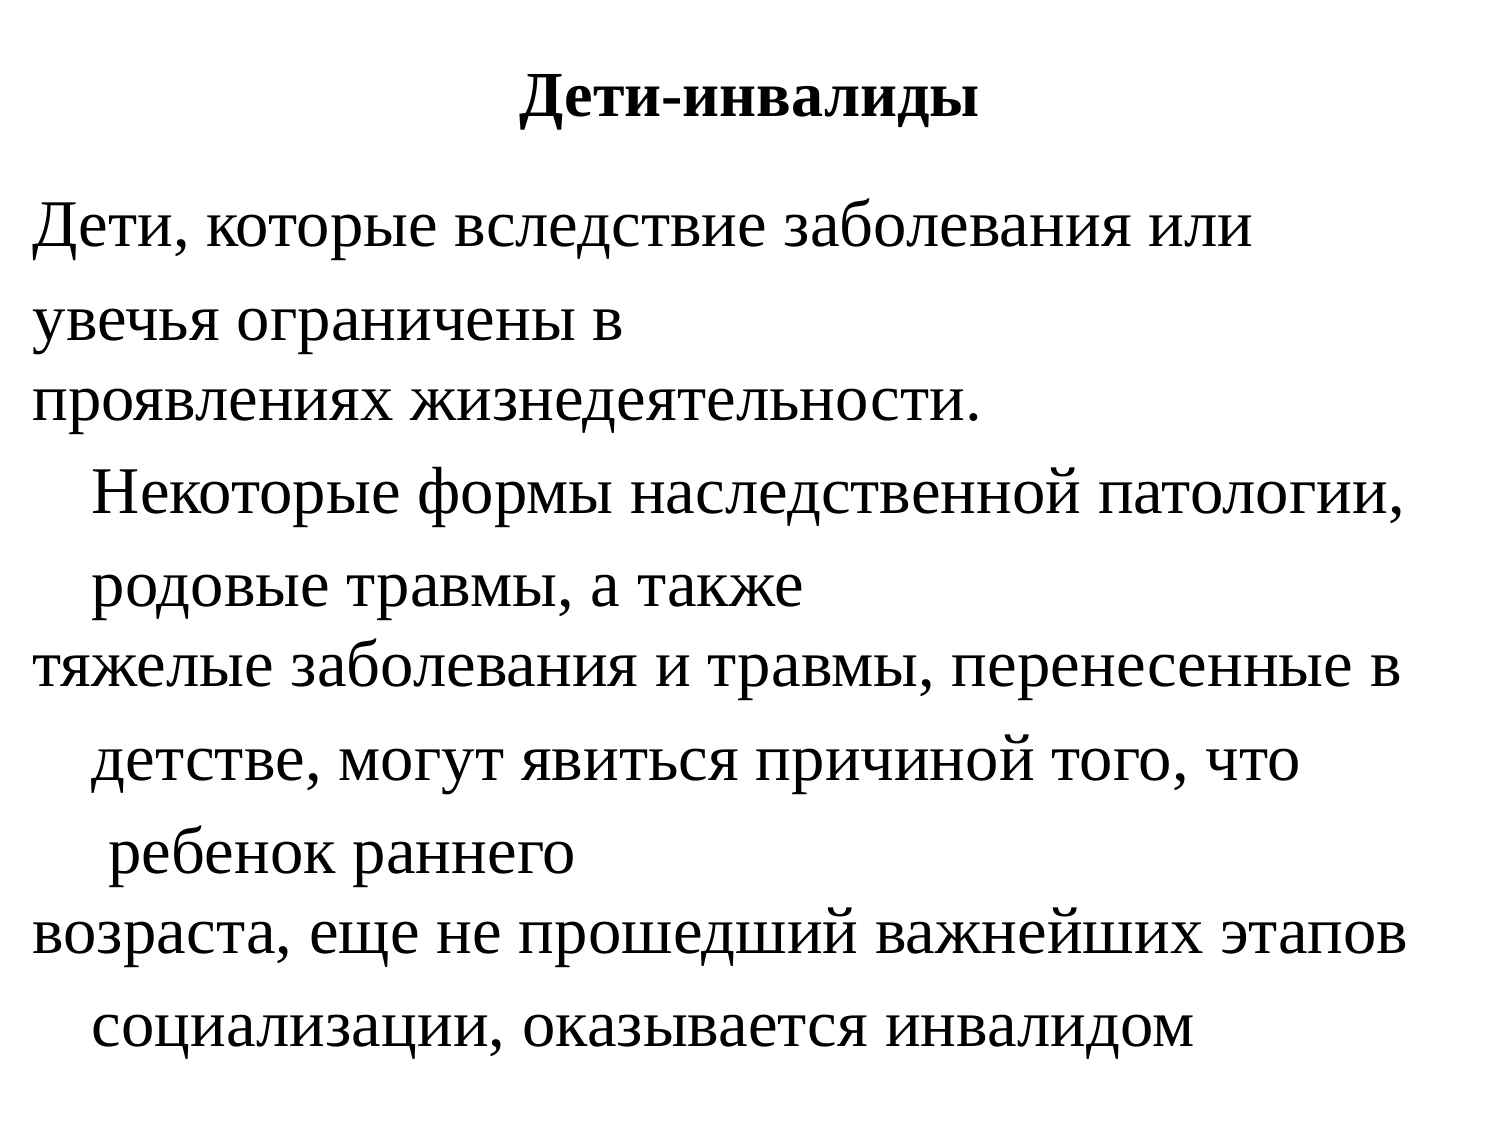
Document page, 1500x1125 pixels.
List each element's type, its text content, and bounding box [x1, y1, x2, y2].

list Дети, которые вследствие заболевания или увечья ограничены в проявлениях жизнедеятельности. Некоторые формы наследственной патологии, родовые травмы, а также тяжелые заболевания и травмы, перенесенные в детстве, могут явиться причиной того, что ребенок раннего возраста, еще не прошедший важнейших этапов социализации, оказывается инвалидом [17, 172, 1471, 1106]
title Дети-инвалиды [75, 45, 1425, 138]
